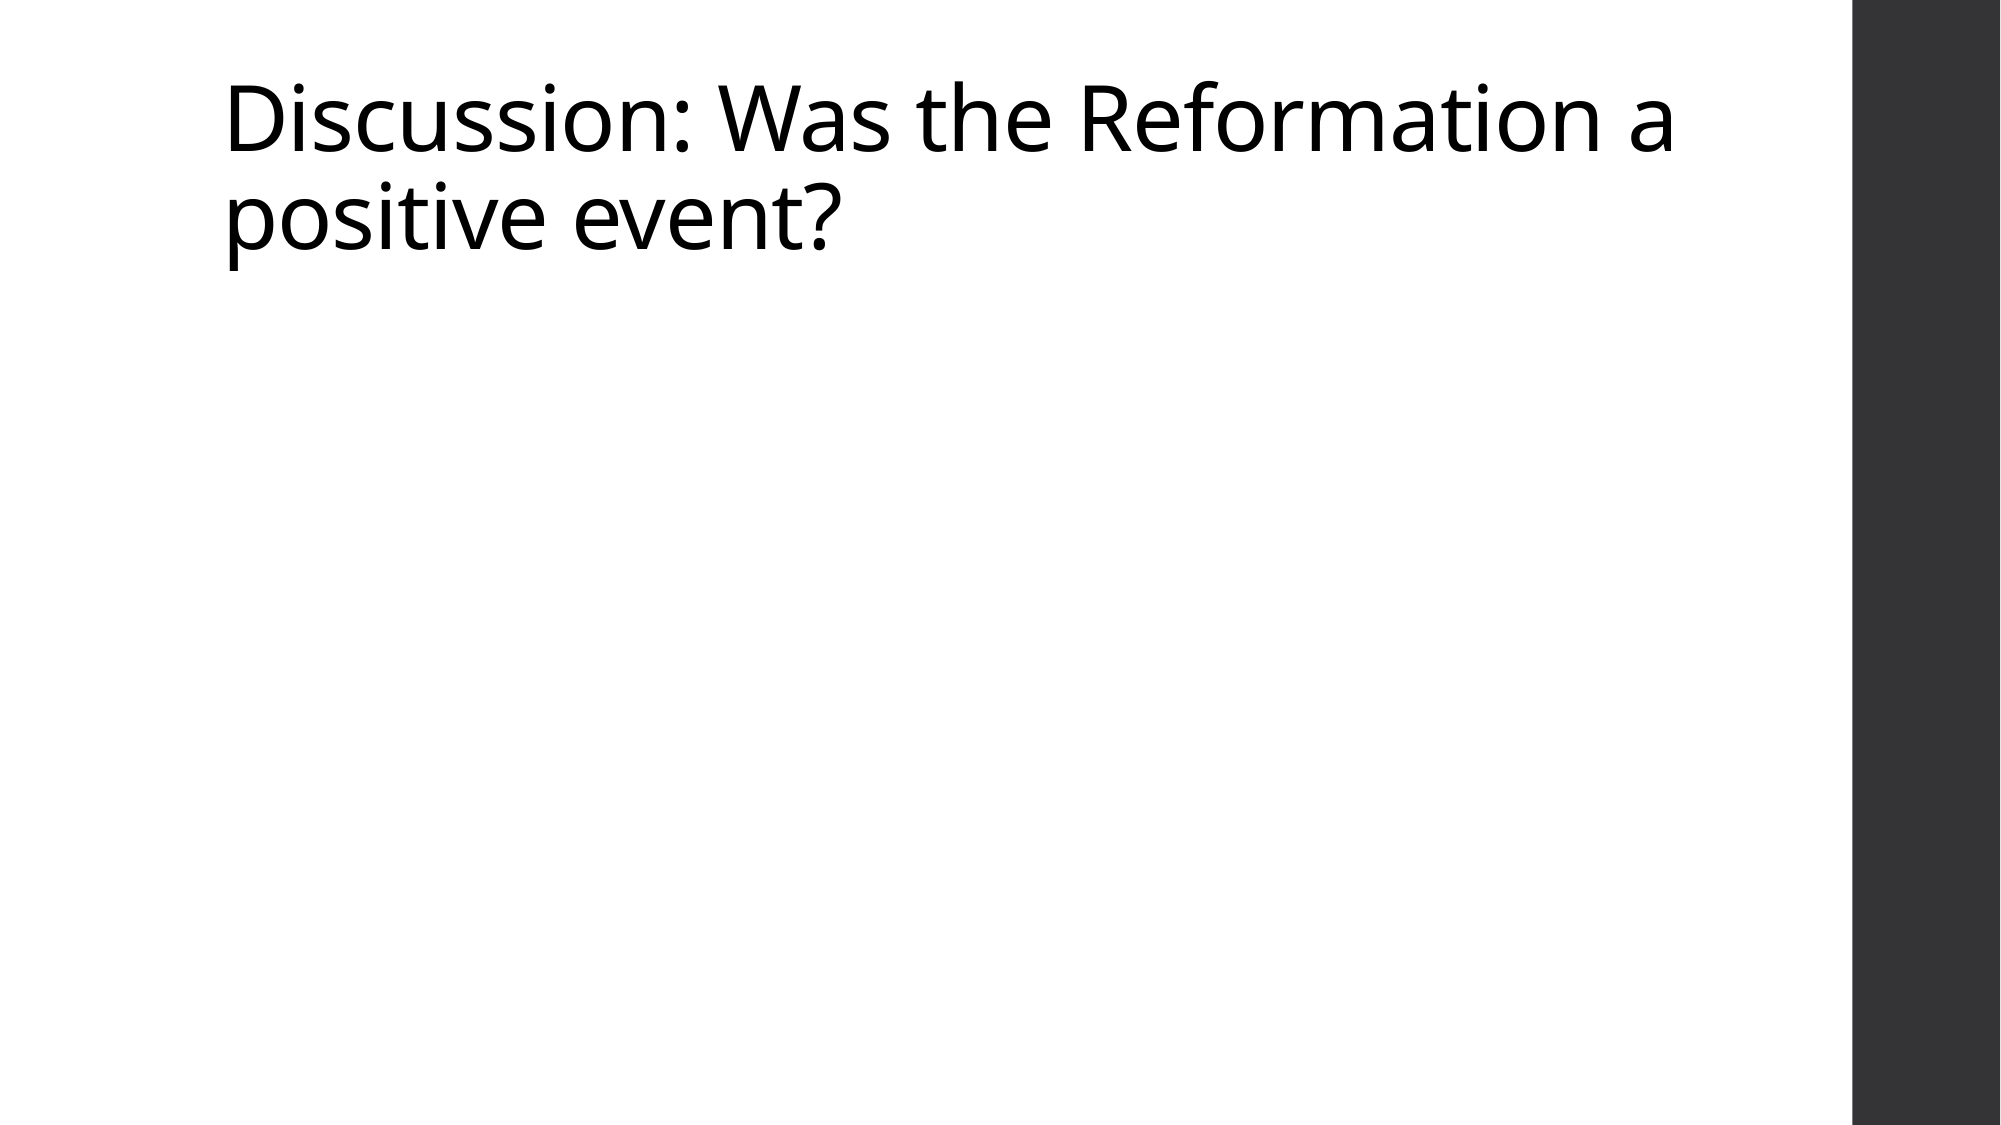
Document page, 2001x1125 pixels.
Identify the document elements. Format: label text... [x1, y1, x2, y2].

title Discussion: Was the Reformation a positive event? [206, 60, 1797, 278]
